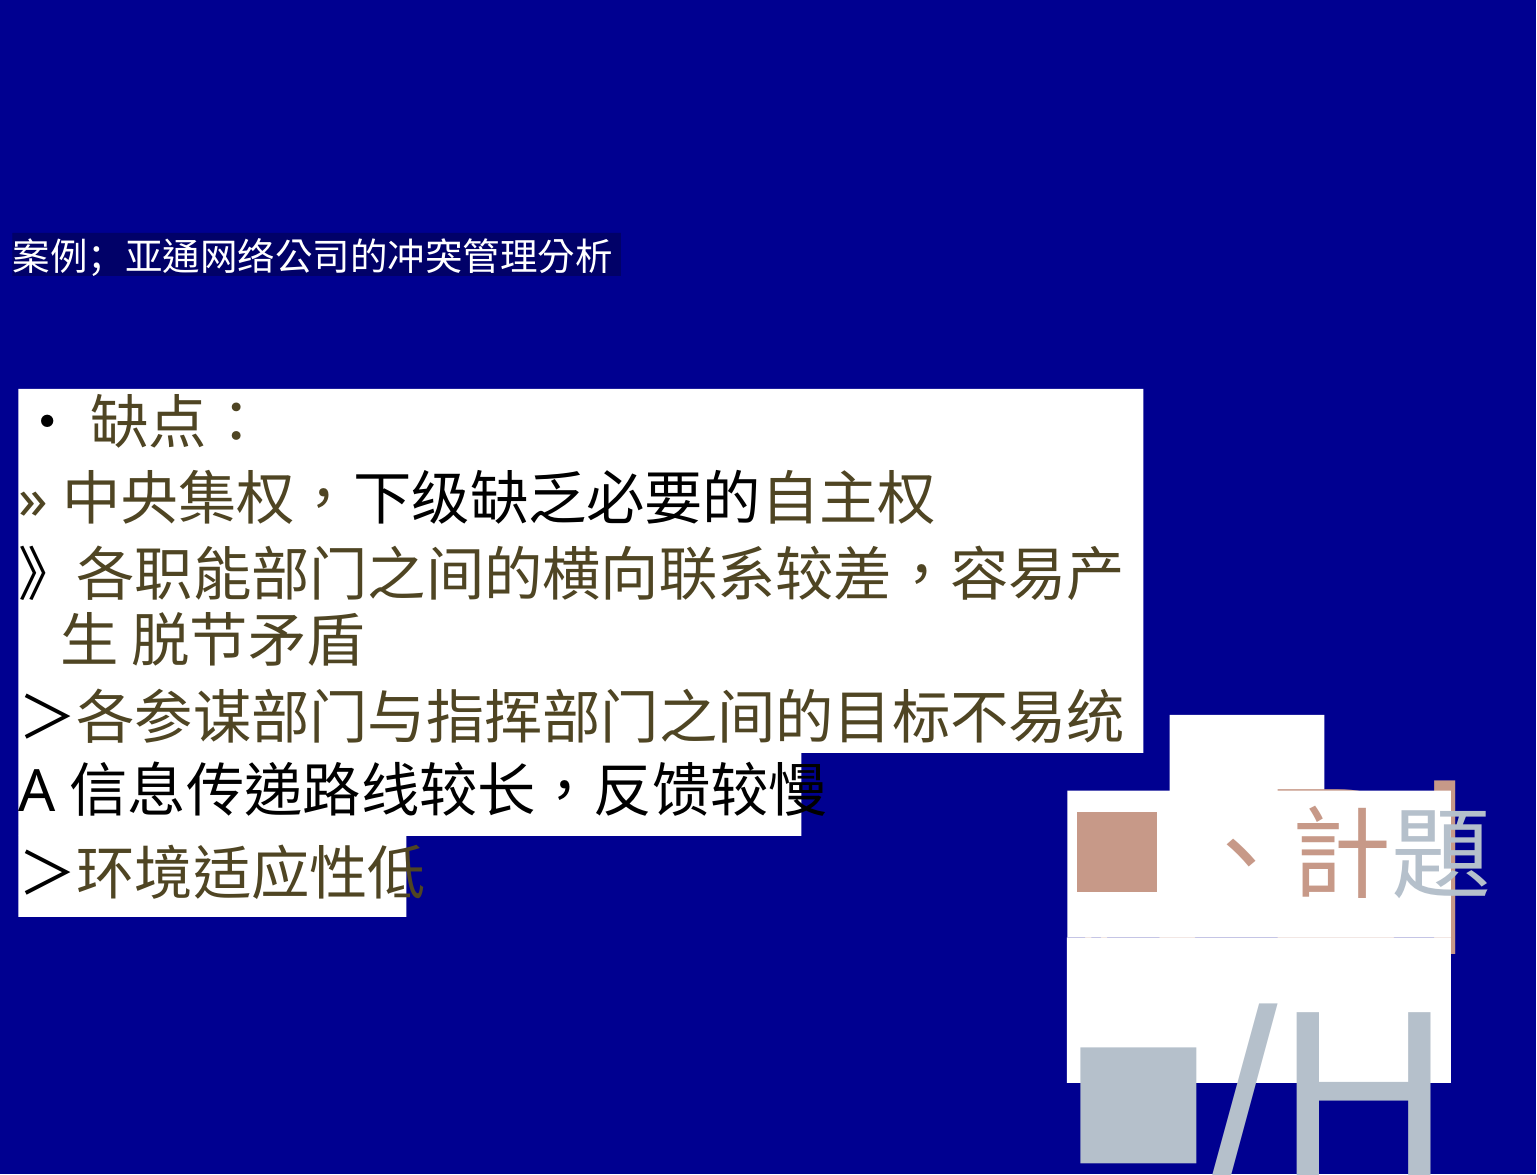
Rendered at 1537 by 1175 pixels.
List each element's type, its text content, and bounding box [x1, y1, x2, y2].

text_box ■、計題 [1067, 790, 1451, 937]
text_box A信息传递路线较长，反馈较慢 [18, 753, 802, 836]
text_box ■/H [1066, 937, 1451, 1083]
text_box •缺点： »中央集权，下级缺乏必要的自主权 》各职能部门之间的横向联系较差，容易产生 脱节矛盾 ＞各参谋部门与指挥部门之间的目标不易统一 [18, 388, 1144, 753]
text_box ＞环境适应性低 [18, 835, 407, 917]
text_box 案例；亚通网络公司的冲突管理分析 [12, 232, 621, 276]
text_box 《♦Bl [1169, 714, 1325, 790]
